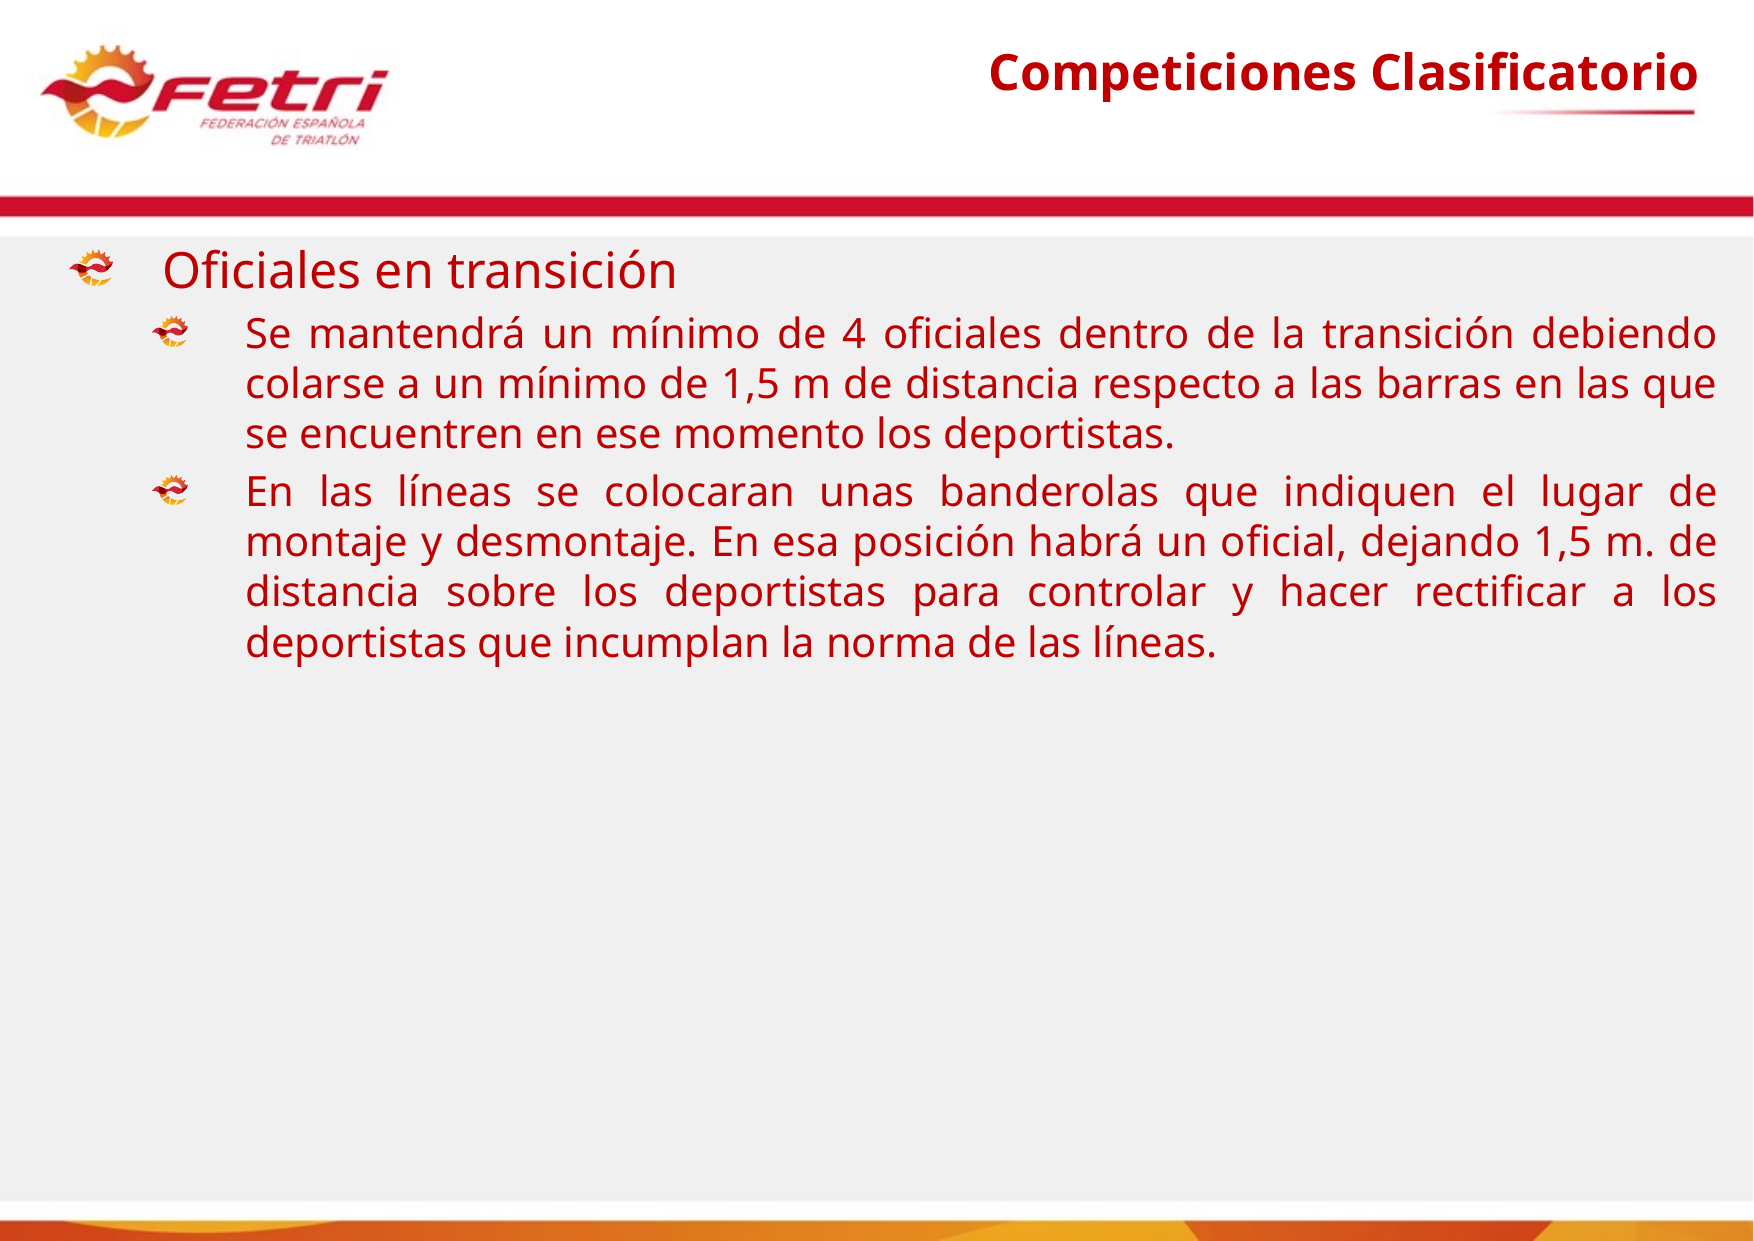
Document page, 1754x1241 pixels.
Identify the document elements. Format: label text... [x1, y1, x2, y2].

title Competiciones Clasificatorio [535, 25, 1717, 115]
subtitle Oficiales en transición Se mantendrá un mínimo de 4 oficiales dentro de la transición debiendo colarse a un mínimo de 1,5 m de distancia respecto a las barras en las que se encuentren en ese momento los deportistas. En las líneas se colocaran unas banderolas que indiquen el lugar de montaje y desmontaje. En esa posición habrá un oficial, dejando 1,5 m. de distancia sobre los deportistas para controlar y hacer rectificar a los deportistas que incumplan la norma de las líneas. [51, 229, 1736, 1241]
picture [151, 316, 188, 347]
picture [68, 250, 113, 286]
picture [0, 0, 1754, 1241]
picture [151, 475, 188, 505]
